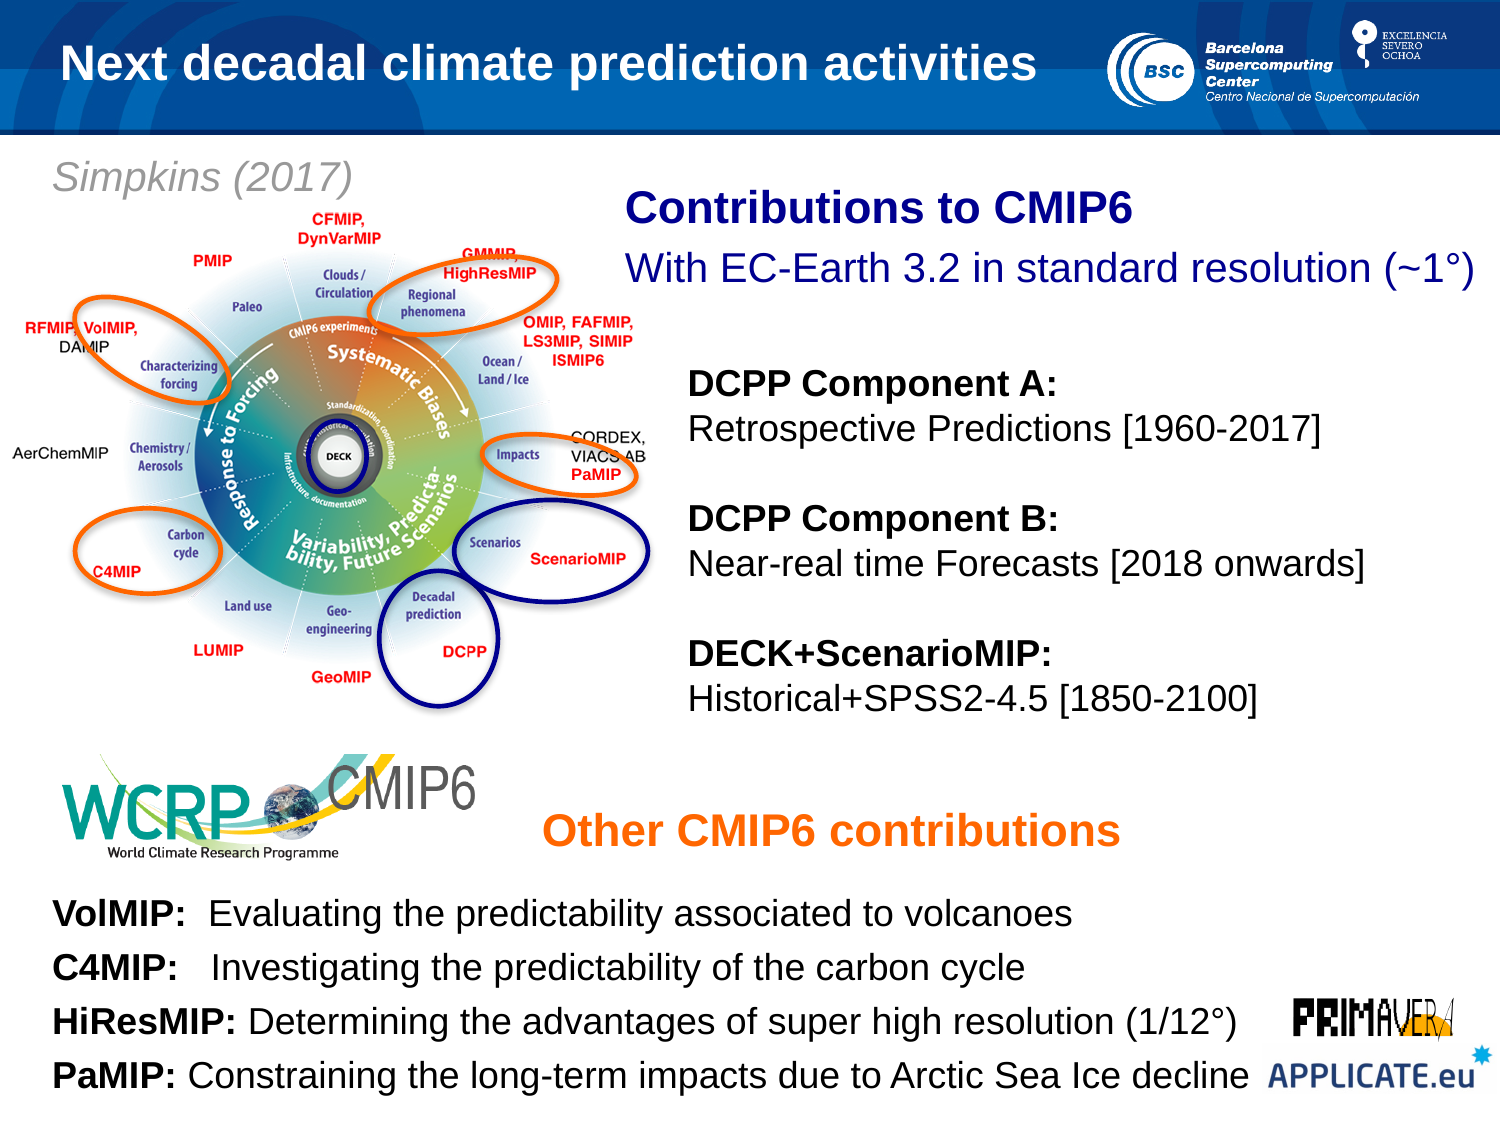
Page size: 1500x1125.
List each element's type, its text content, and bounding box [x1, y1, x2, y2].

text_box VolMIP: Evaluating the predictability associated to volcanoes C4MIP: Investigating the predictability of the carbon cycle HiResMIP: Determining the advantages of super high resolution (1/12°) PaMIP: Constraining the long-term impacts due to Arctic Sea Ice decline [37, 872, 1266, 1104]
picture [2, 203, 656, 695]
picture [56, 754, 481, 865]
text_box Simpkins (2017) [0, 134, 433, 204]
text_box Other CMIP6 contributions [527, 792, 1500, 892]
text_box [418, 703, 459, 708]
picture [1287, 991, 1460, 1042]
text_box Contributions to CMIP6 With EC-Earth 3.2 in standard resolution (~1°) [610, 170, 1500, 319]
text_box DCPP Component A: Retrospective Predictions [1960-2017] DCPP Component B: Near-real time Forecasts [2018 onwards] DECK+ScenarioMIP: Historical+SPSS2-4.5 [1850-2100] [672, 352, 1381, 727]
picture [1262, 1043, 1497, 1094]
text_box Next decadal climate prediction activities [45, 23, 1061, 135]
picture [0, 0, 1500, 135]
